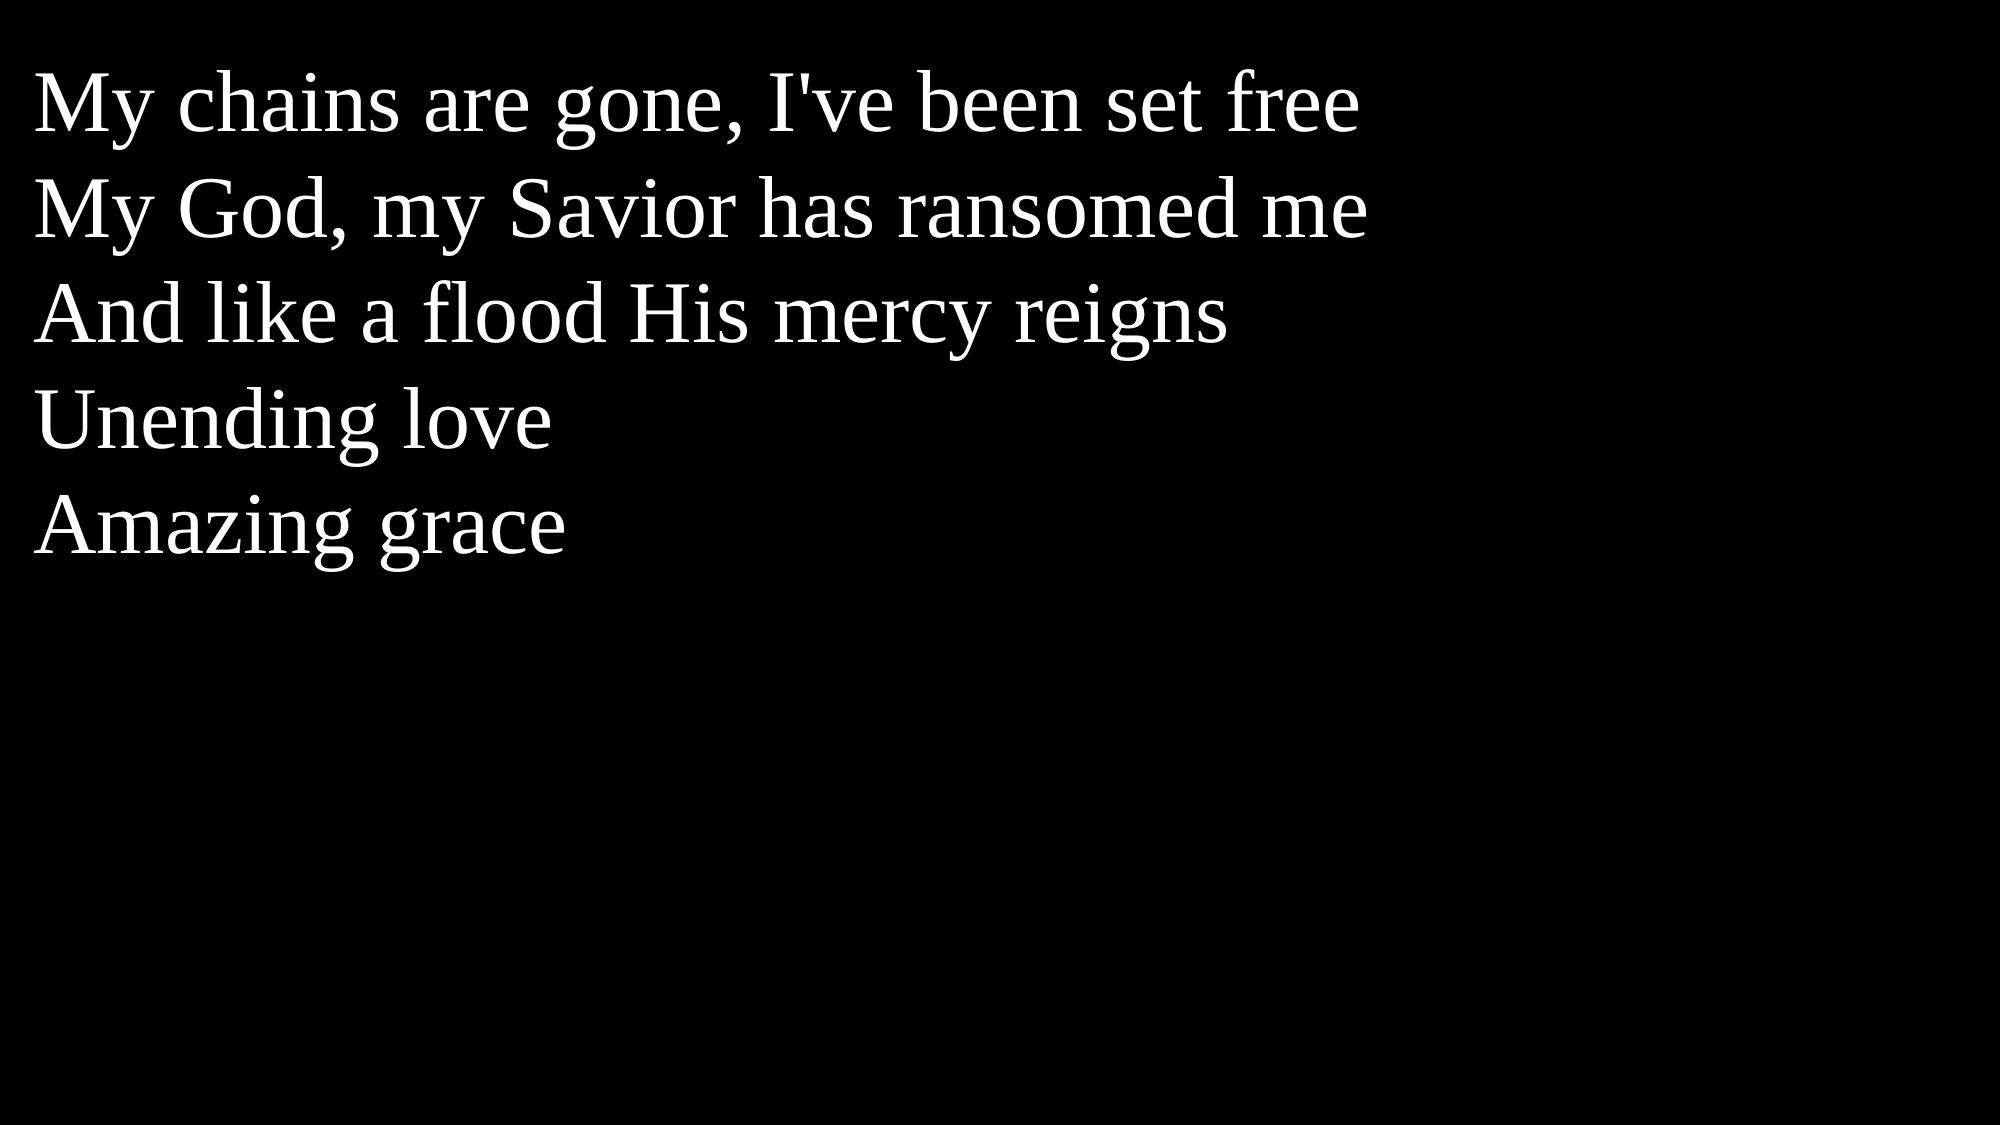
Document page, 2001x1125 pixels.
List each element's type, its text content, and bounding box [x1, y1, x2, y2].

text_box My chains are gone, I've been set free My God, my Savior has ransomed me And like a flood His mercy reigns Unending love Amazing grace [15, 35, 2000, 1060]
